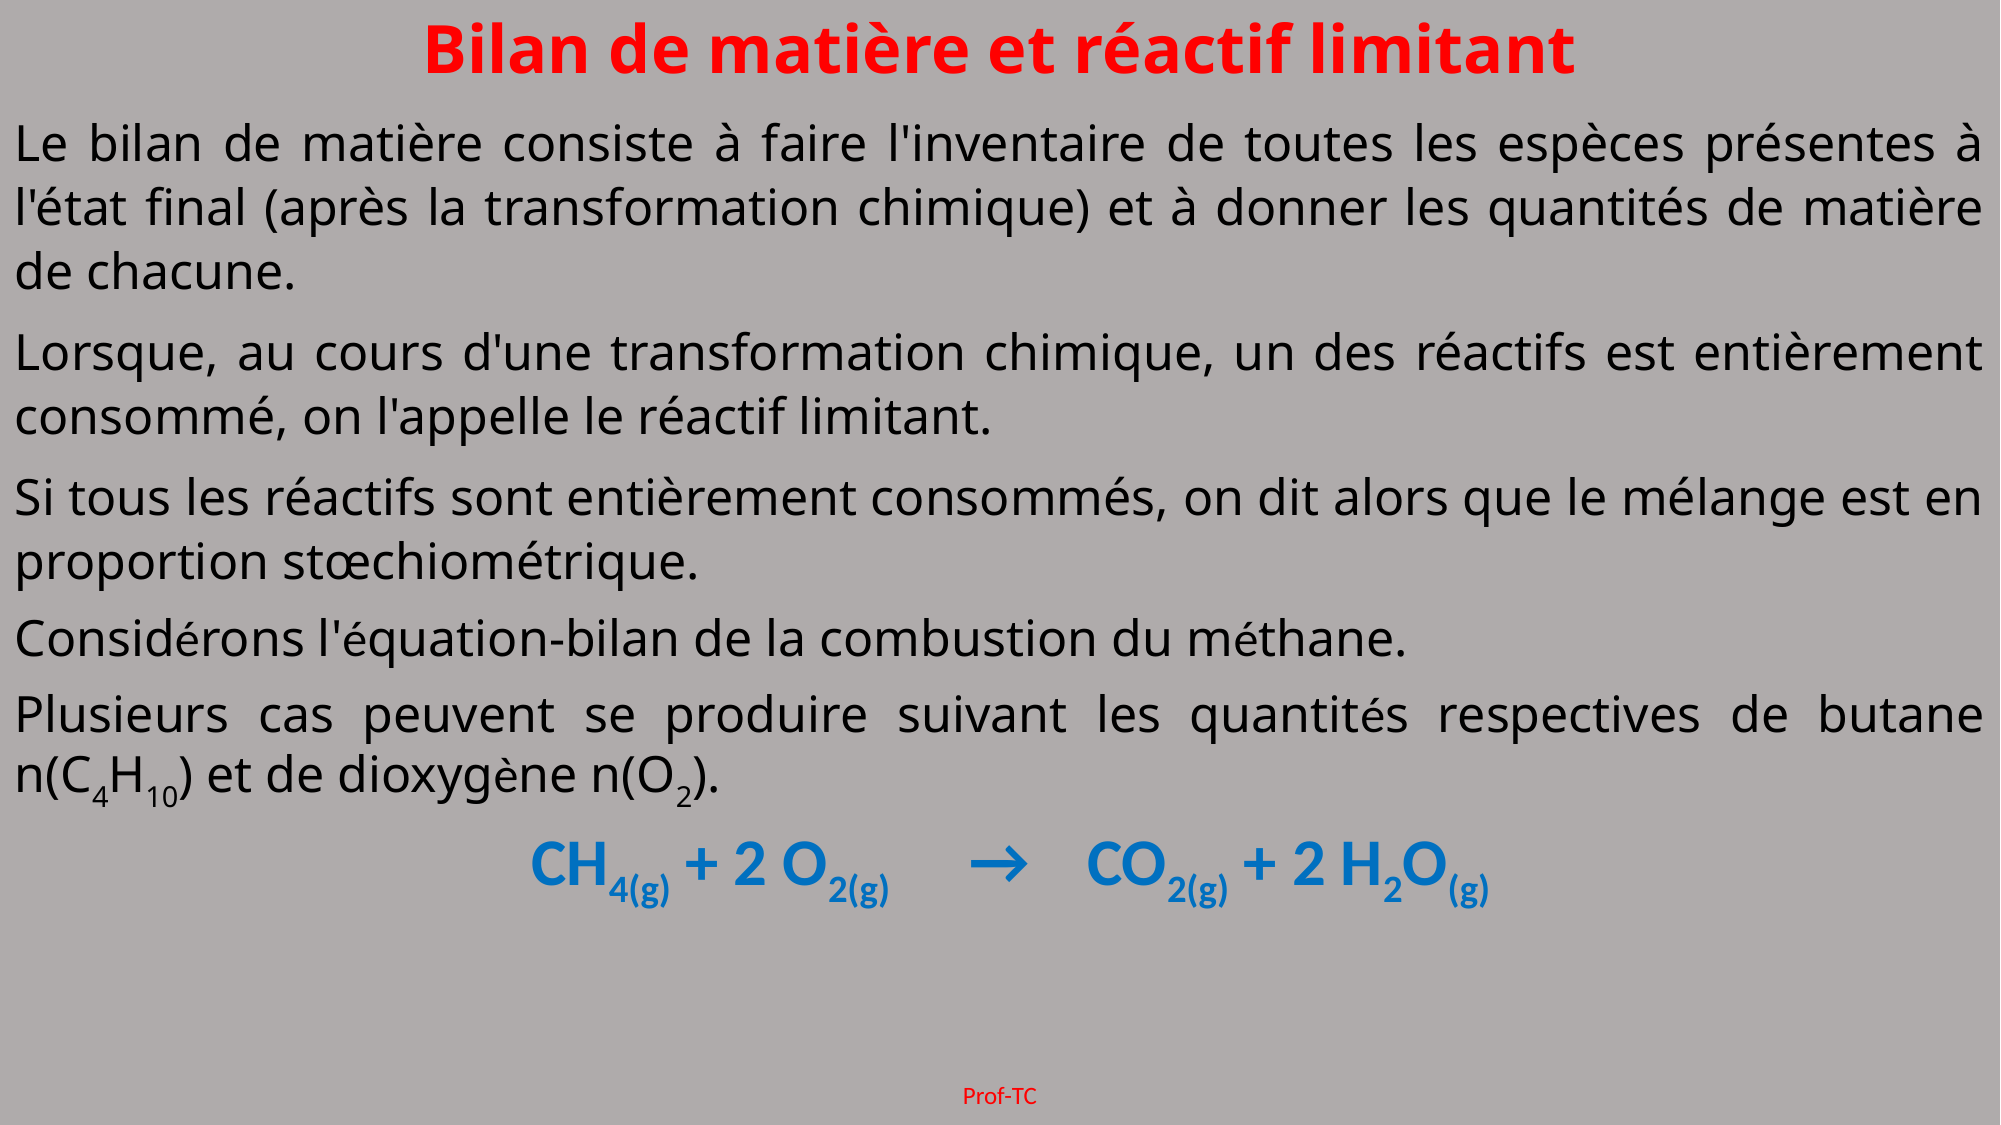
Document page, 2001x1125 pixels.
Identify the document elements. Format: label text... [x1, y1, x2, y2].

footer Prof-TC [0, 1065, 2000, 1125]
text_box Le bilan de matière consiste à faire l'inventaire de toutes les espèces présentes à l'état final (après la transformation chimique) et à donner les quantités de matière de chacune. Lorsque, au cours d'une transformation chimique, un des réactifs est entièrement consommé, on l'appelle le réactif limitant. Si tous les réactifs sont entièrement consommés, on dit alors que le mélange est en proportion stœchiométrique. Considérons l'équation-bilan de la combustion du méthane. Plusieurs cas peuvent se produire suivant les quantités respectives de butane n(C4H10) et de dioxygène n(O2). [0, 99, 2000, 821]
table_header → [937, 830, 1062, 936]
table_header CO2(g) + 2 H2O(g) [1062, 830, 1515, 936]
table_header CH4(g) + 2 O2(g) [485, 830, 937, 936]
text_box Bilan de matière et réactif limitant [0, 0, 2000, 95]
